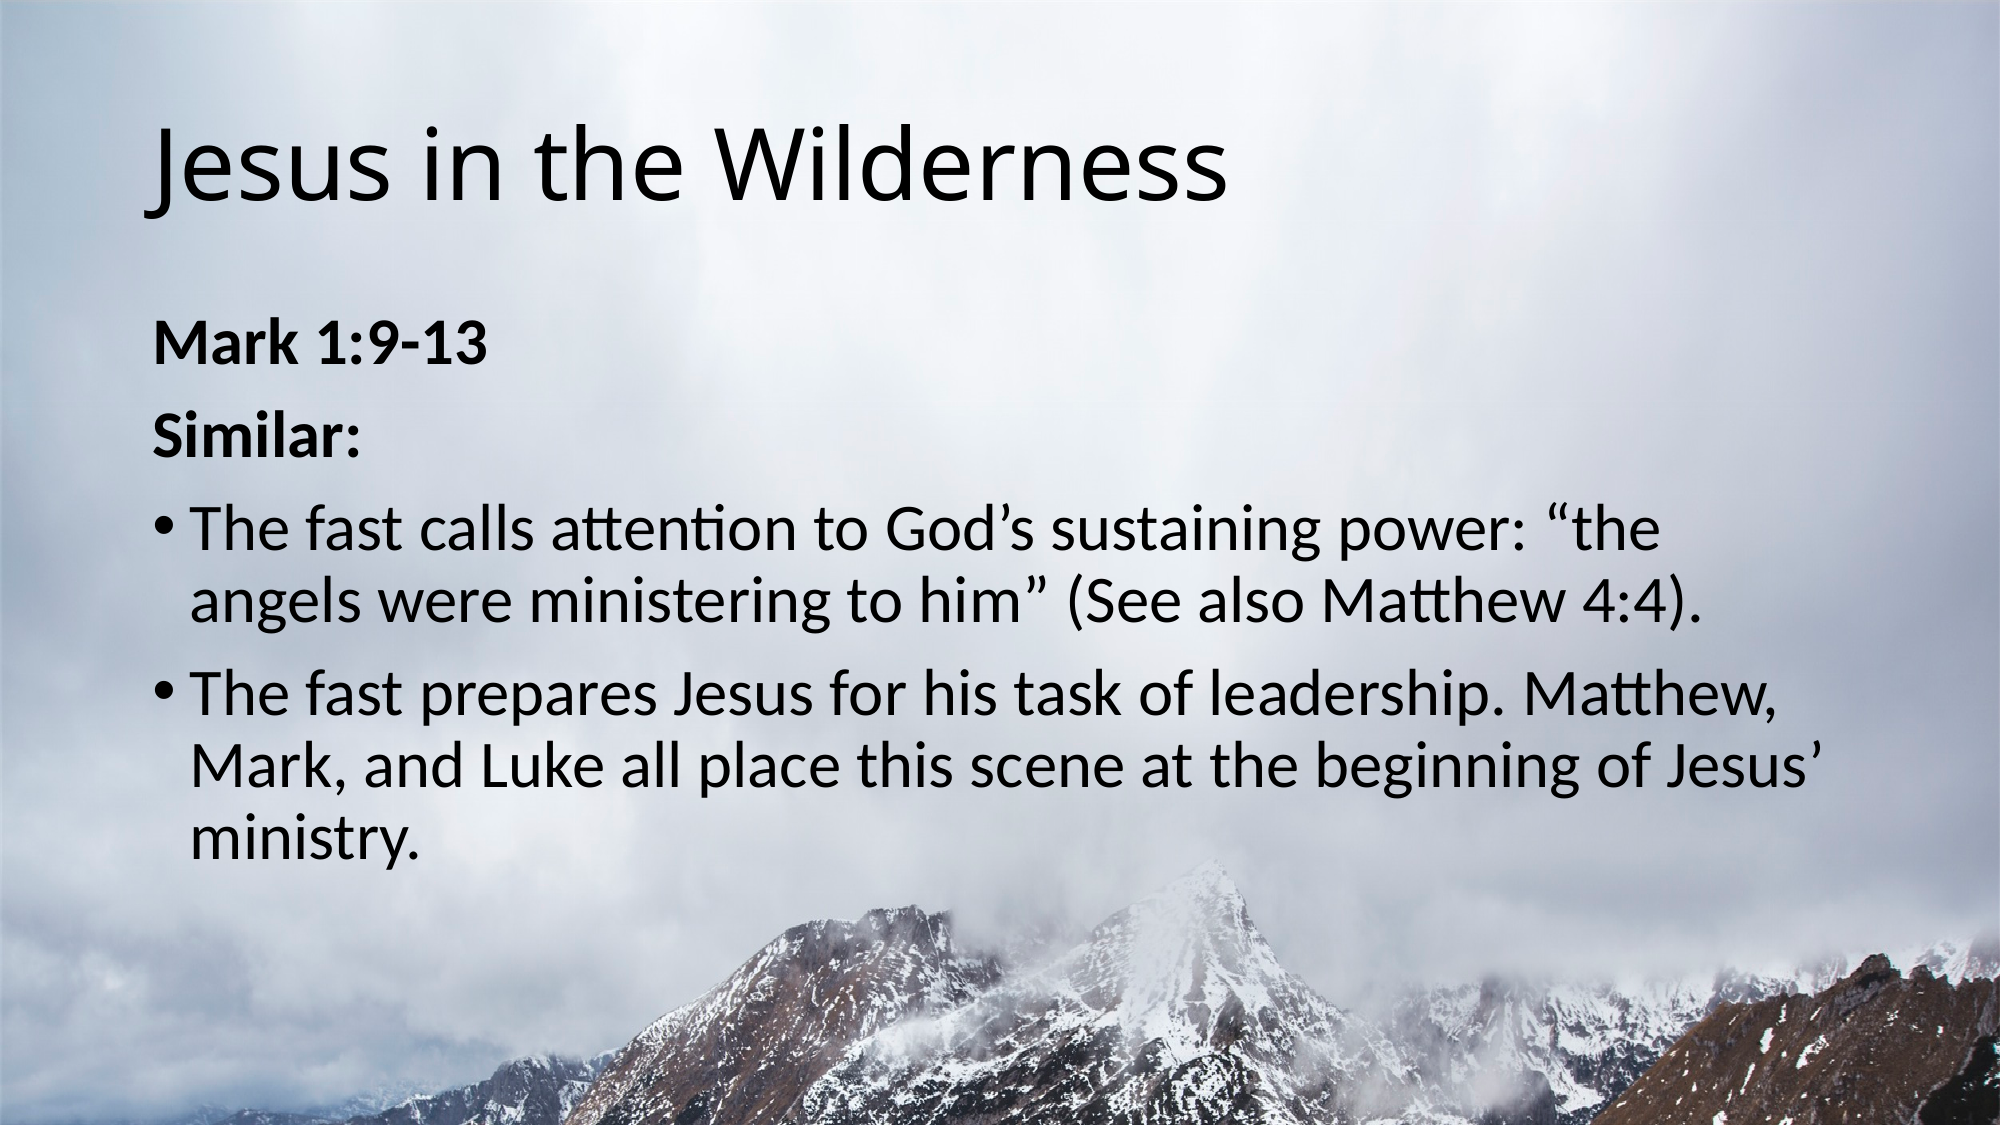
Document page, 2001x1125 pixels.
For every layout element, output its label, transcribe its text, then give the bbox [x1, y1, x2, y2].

title Jesus in the Wilderness [137, 59, 1863, 278]
picture [0, 0, 2000, 1125]
list Mark 1:9-13 Similar: The fast calls attention to God’s sustaining power: “the angels were ministering to him” (See also Matthew 4:4). The fast prepares Jesus for his task of leadership. Matthew, Mark, and Luke all place this scene at the beginning of Jesus’ ministry. [137, 299, 1863, 1014]
